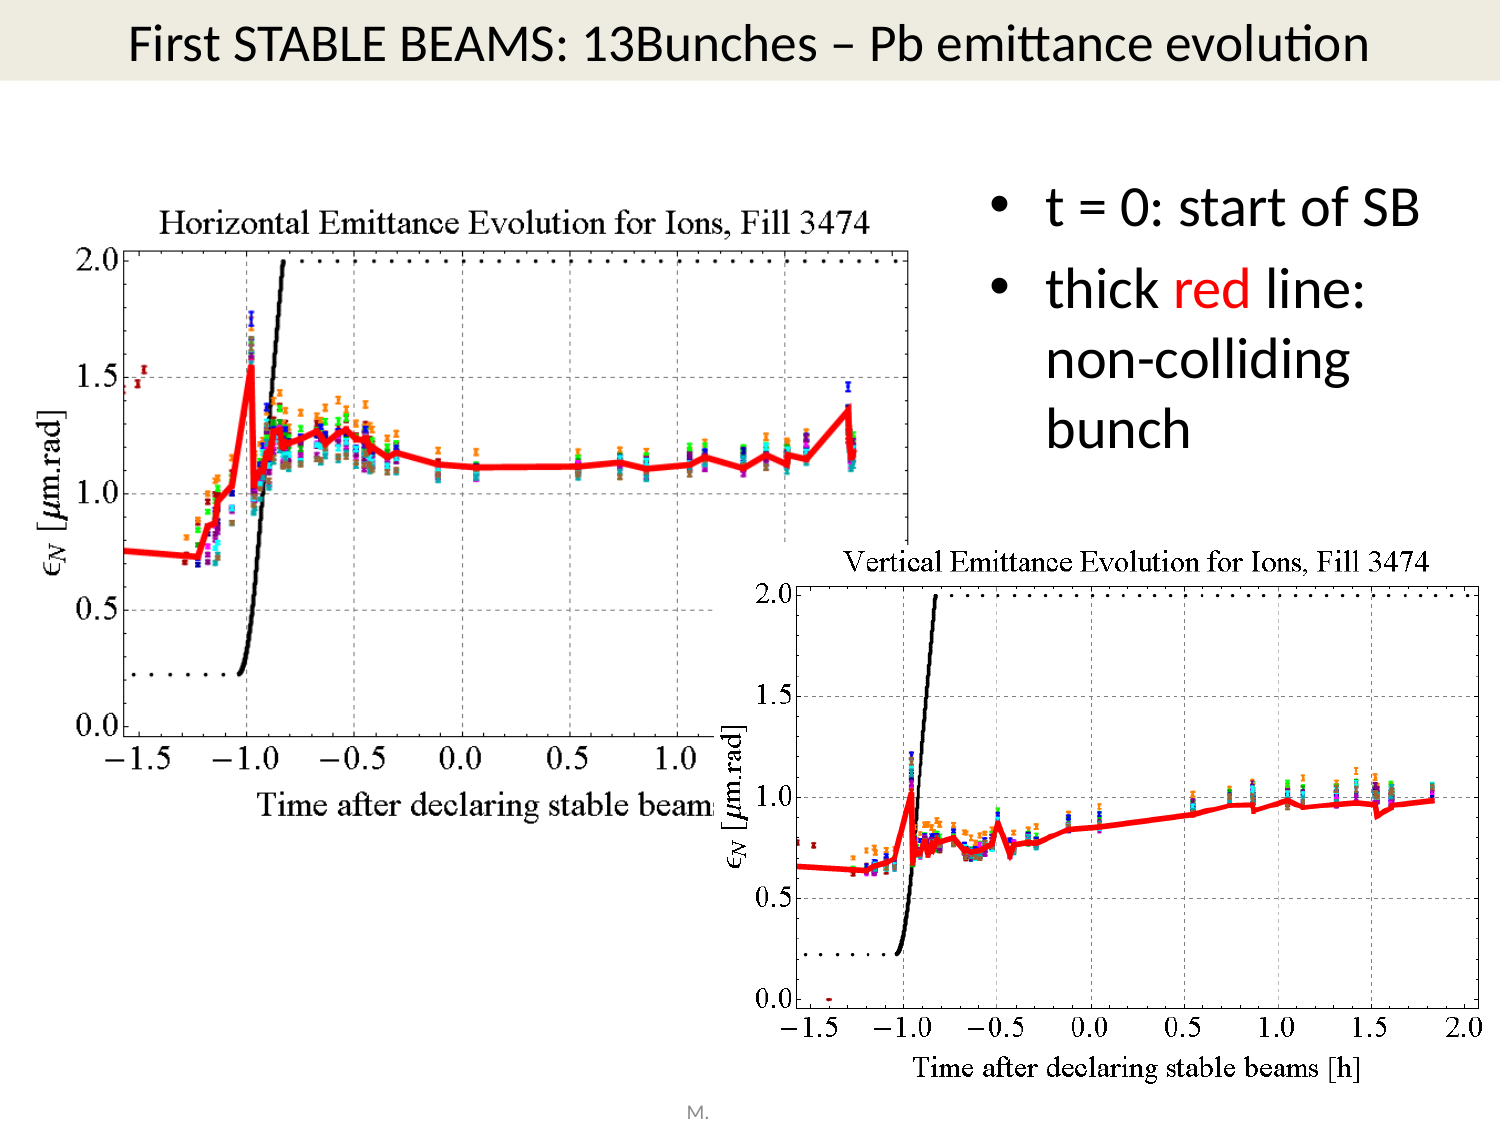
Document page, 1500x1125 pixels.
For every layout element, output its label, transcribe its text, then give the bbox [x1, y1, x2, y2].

list t = 0: start of SB thick red line: non-colliding bunch [974, 160, 1449, 477]
footer M. Schaumann [655, 1094, 709, 1125]
title First STABLE BEAMS: 13Bunches – Pb emittance evolution [0, 0, 1500, 81]
picture [29, 204, 1485, 1125]
